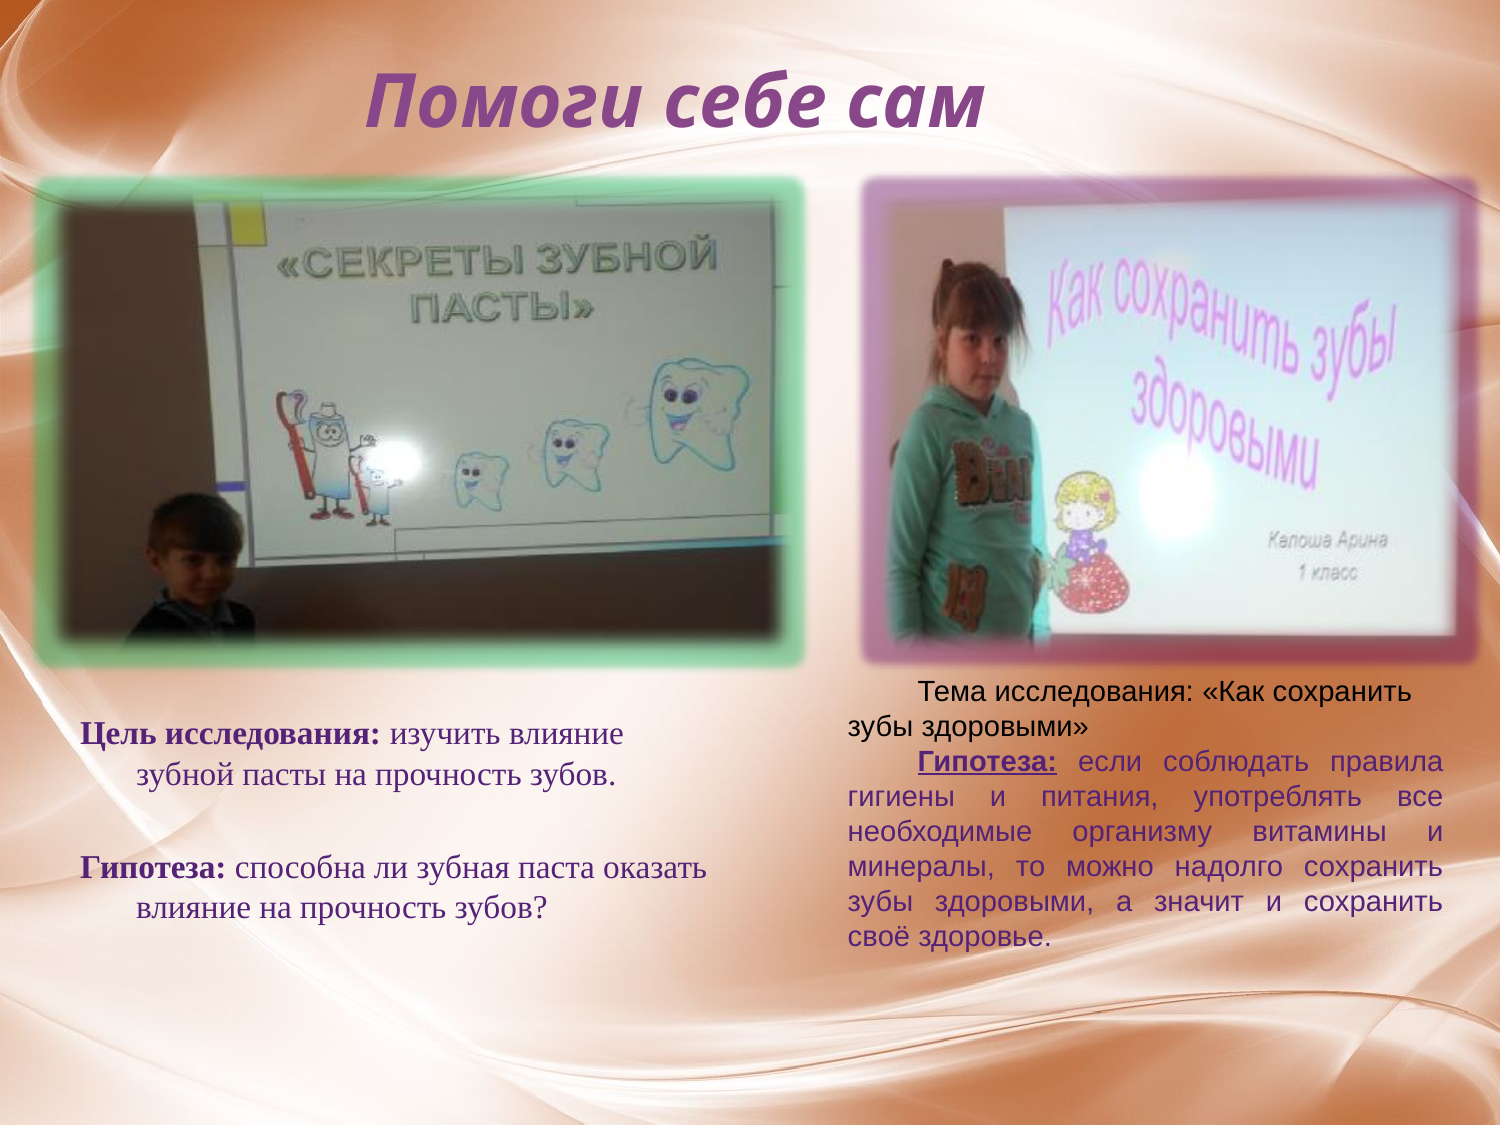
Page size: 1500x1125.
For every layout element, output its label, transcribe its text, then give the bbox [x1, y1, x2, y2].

list Цель исследования: изучить влияние зубной пасты на прочность зубов. Гипотеза: способна ли зубная паста оказать влияние на прочность зубов? [64, 704, 727, 1094]
title Помоги себе сам [0, 45, 1350, 149]
text_box Тема исследования: «Как сохранить зубы здоровыми» Гипотеза: если соблюдать правила гигиены и питания, употреблять все необходимые организму витамины и минералы, то можно надолго сохранить зубы здоровыми, а значит и сохранить своё здоровье. [832, 664, 1459, 960]
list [867, 184, 1471, 658]
picture [0, 0, 1500, 1125]
